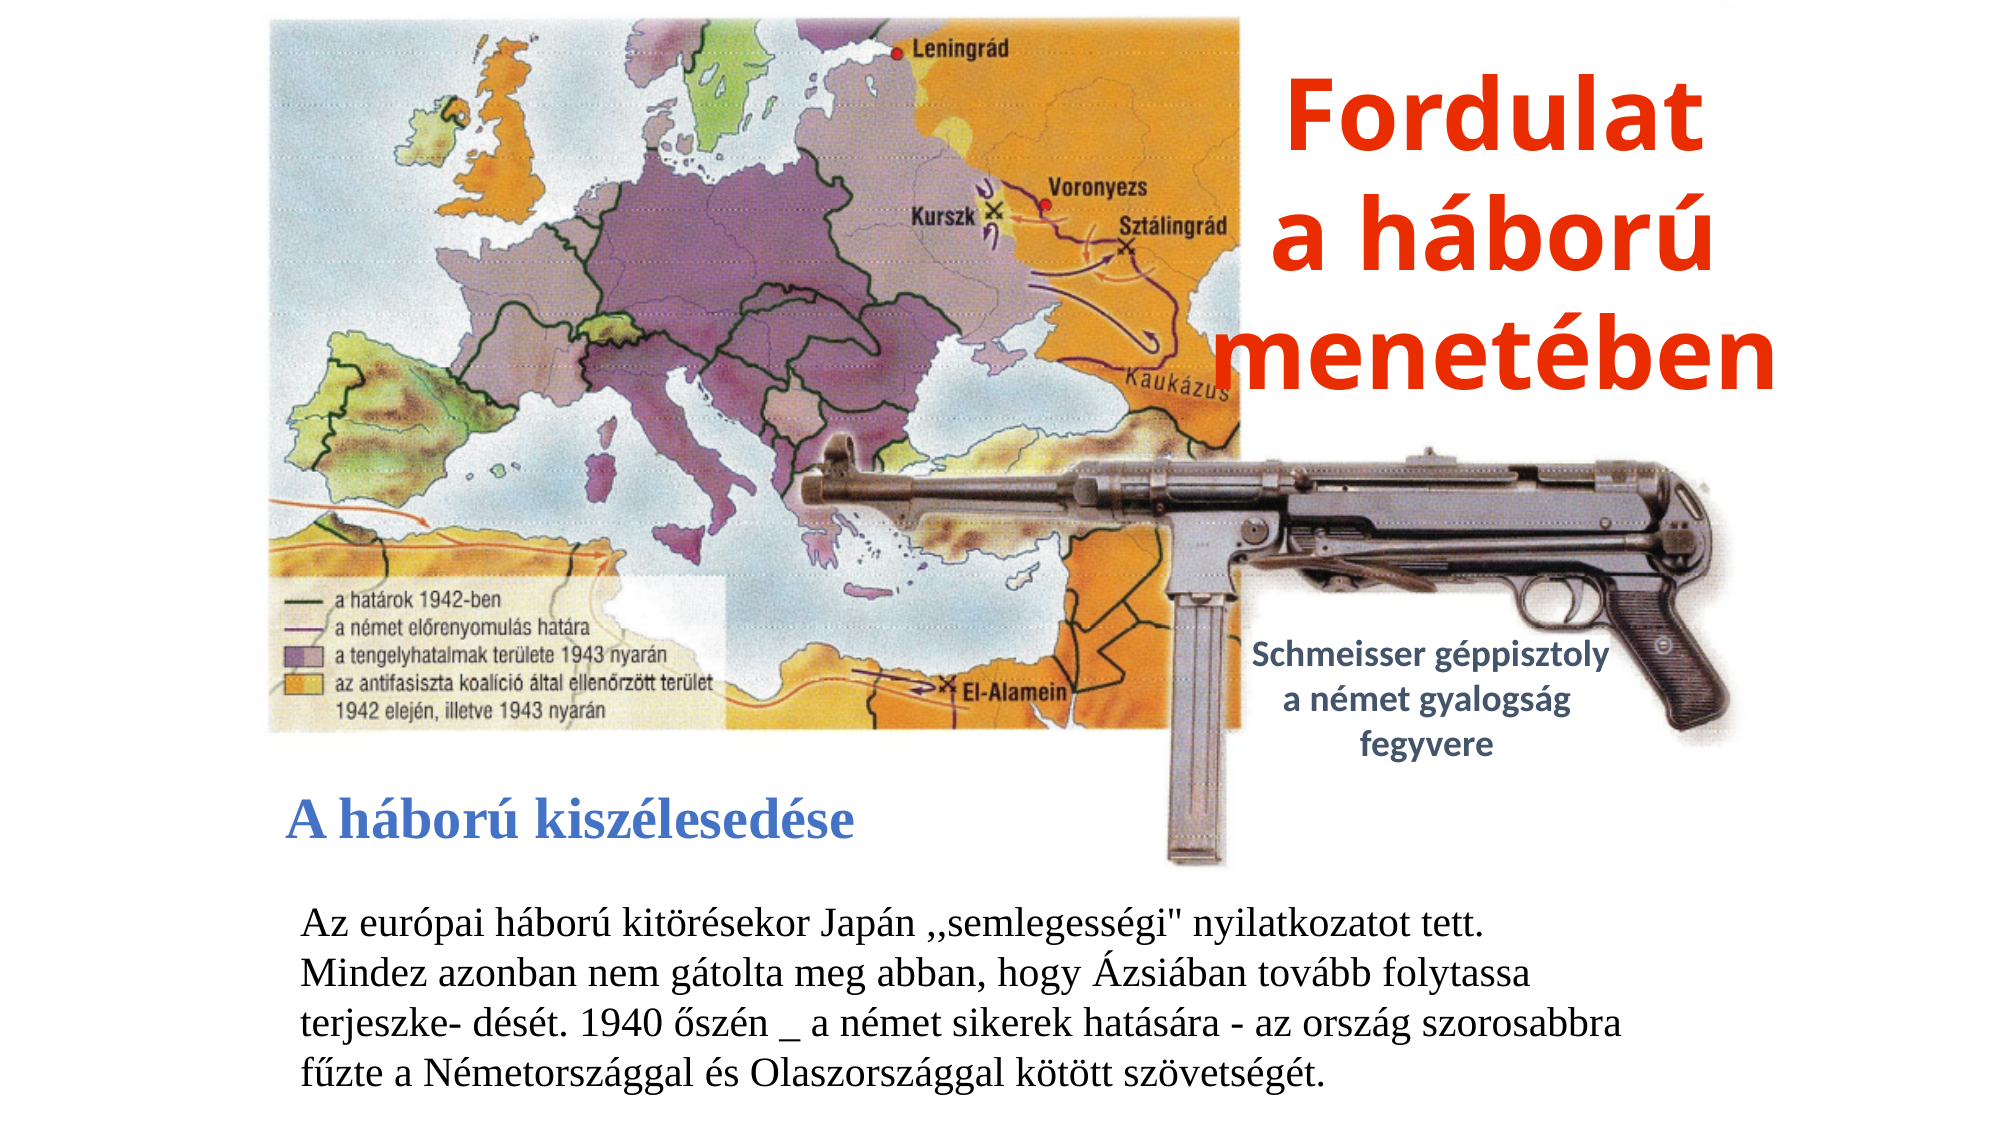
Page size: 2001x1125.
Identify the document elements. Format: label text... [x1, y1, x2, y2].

text_box Az európai háború kitörésekor Japán ,,semlegességi'' nyilatkozatot tett. Mindez azonban nem gátolta meg abban, hogy Ázsiában tovább folytassa terjeszke- dését. 1940 őszén _ a német sikerek hatására - az ország szorosabbra fűzte a Németországgal és Olaszországgal kötött szövetségét. [285, 888, 1715, 1103]
text_box Fordulat a háború menetében [1750, 42, 1796, 418]
picture [249, 2, 1750, 888]
